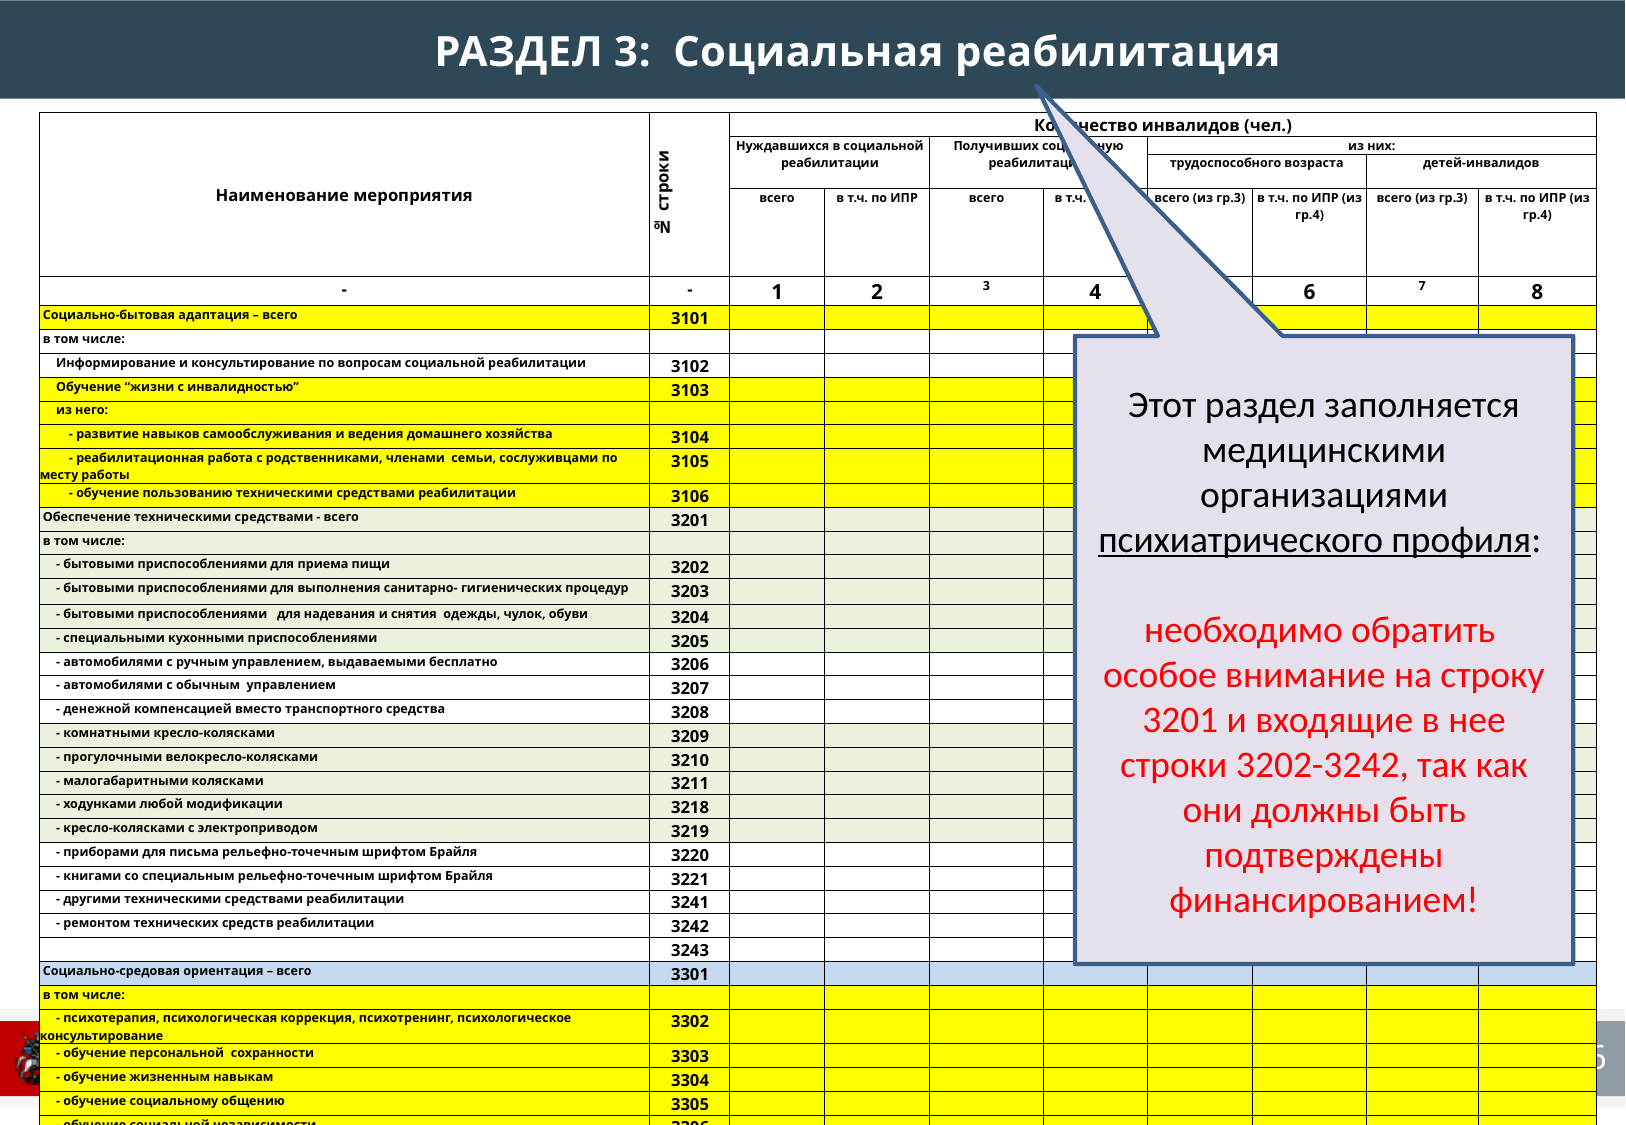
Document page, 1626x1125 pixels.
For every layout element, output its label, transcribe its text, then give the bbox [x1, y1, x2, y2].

table_cell [930, 867, 1043, 890]
table_cell [730, 1010, 824, 1043]
table_cell [730, 700, 824, 723]
table_cell [1253, 1044, 1366, 1067]
table_cell 3303 [650, 1044, 729, 1067]
table_cell [825, 555, 929, 578]
table_cell 3103 [650, 378, 729, 401]
table_cell [1576, 891, 1596, 913]
table_cell [825, 425, 929, 448]
table_cell [1367, 967, 1478, 985]
table_cell Обучение “жизни с инвалидностью” [40, 378, 649, 401]
table_cell [730, 629, 824, 652]
table_cell Социально-средовая ориентация – всего [40, 962, 649, 985]
table_cell [930, 402, 1043, 424]
table_cell [825, 306, 929, 329]
table_cell [730, 354, 824, 377]
table_cell [930, 795, 1043, 818]
table_cell [1044, 748, 1072, 771]
table_cell 3243 [650, 938, 729, 961]
table_cell 3304 [650, 1068, 729, 1091]
table_cell - малогабаритными колясками [40, 772, 649, 794]
table_cell [650, 330, 729, 353]
table_cell [650, 402, 729, 424]
table_cell трудоспособного возраста [1148, 155, 1366, 188]
table_cell 3204 [650, 605, 729, 628]
table_cell [930, 914, 1043, 937]
table_header Количество инвалидов (чел.) [1068, 113, 1596, 136]
table_cell из него: [40, 402, 649, 424]
table_cell [1367, 1092, 1478, 1115]
table_cell [1576, 724, 1596, 747]
table_cell [1044, 843, 1072, 866]
table_cell [1253, 1068, 1366, 1091]
table_cell [1044, 986, 1147, 1009]
table_cell Нуждавшихся в социальной реабилитации [730, 137, 929, 188]
table_cell 3105 [650, 449, 729, 483]
table_cell [930, 986, 1043, 1009]
table_cell 3301 [650, 962, 729, 985]
table_cell [825, 1044, 929, 1067]
table_cell [1479, 1010, 1596, 1043]
table_cell в т.ч. по ИПР [825, 189, 929, 276]
table_cell - обучение жизненным навыкам [40, 1068, 649, 1091]
table_cell - обучение персональной сохранности [40, 1044, 649, 1067]
table_cell 3203 [650, 579, 729, 604]
table_cell 3211 [650, 772, 729, 794]
table_cell [825, 700, 929, 723]
table_cell [1576, 676, 1596, 699]
table_cell 3106 [650, 484, 729, 507]
table_header Наименование мероприятия [40, 113, 649, 276]
table_cell [930, 1068, 1043, 1091]
table_cell [930, 748, 1043, 771]
table_cell [1044, 378, 1072, 401]
table_cell [1044, 1068, 1147, 1091]
table_cell [1044, 653, 1072, 675]
table_cell [1576, 532, 1596, 554]
table_cell [40, 938, 649, 961]
table_cell [1576, 938, 1596, 961]
table_cell 3102 [650, 354, 729, 377]
table_cell 3104 [650, 425, 729, 448]
table_cell [1253, 986, 1366, 1009]
table_cell [1044, 1092, 1147, 1115]
table_cell [1044, 629, 1072, 652]
table_cell [1576, 579, 1596, 604]
table_cell [1479, 1068, 1596, 1091]
table_cell в том числе: [40, 330, 649, 353]
table_cell [825, 819, 929, 842]
table_cell 1 [730, 277, 824, 305]
table_cell [1576, 378, 1596, 401]
table_cell 3219 [650, 819, 729, 842]
table_cell [730, 605, 824, 628]
table_cell [825, 795, 929, 818]
table_cell - автомобилями с обычным управлением [40, 676, 649, 699]
table_cell [825, 843, 929, 866]
table_cell [1044, 676, 1072, 699]
table_cell в том числе: [40, 986, 649, 1009]
table_cell - развитие навыков самообслуживания и ведения домашнего хозяйства [40, 425, 649, 448]
table_cell - реабилитационная работа с родственниками, членами семьи, сослуживцами по месту работы [40, 449, 649, 483]
table_cell [1576, 867, 1596, 890]
table_cell [730, 724, 824, 747]
table_cell [825, 676, 929, 699]
table_cell [1479, 1116, 1596, 1125]
table_cell 3207 [650, 676, 729, 699]
table_cell [930, 653, 1043, 675]
table_cell - обучение социальному общению [40, 1092, 649, 1115]
table_cell [730, 962, 824, 985]
table_cell [930, 1010, 1043, 1043]
table_cell [1044, 867, 1072, 890]
table_cell [1576, 819, 1596, 842]
table_cell [730, 449, 824, 483]
table_cell [1044, 724, 1072, 747]
table_cell 3220 [650, 843, 729, 866]
table_cell [930, 378, 1043, 401]
table_cell [1576, 402, 1596, 424]
table_cell [825, 867, 929, 890]
table_cell [730, 772, 824, 794]
table_cell [1479, 1092, 1596, 1115]
table_cell [1253, 967, 1366, 985]
table_cell [930, 1092, 1043, 1115]
table_cell [1044, 579, 1072, 604]
table_cell - автомобилями с ручным управлением, выдаваемыми бесплатно [40, 653, 649, 675]
table_cell [1367, 306, 1478, 329]
table_cell [730, 306, 824, 329]
table_cell [1044, 330, 1147, 353]
table_cell всего (из гр.3) [1148, 189, 1252, 276]
table_cell [730, 653, 824, 675]
table_cell [1576, 772, 1596, 794]
table_cell всего [730, 189, 824, 276]
table_cell [730, 1044, 824, 1067]
table_cell [825, 579, 929, 604]
table_cell [730, 378, 824, 401]
table_cell [1148, 1092, 1252, 1115]
table_cell [825, 508, 929, 531]
table_cell в т.ч. по ИПР [1044, 189, 1125, 276]
table_cell 3306 [650, 1116, 729, 1125]
table_header № строки [650, 113, 729, 276]
table_cell [730, 843, 824, 866]
table_cell [1576, 700, 1596, 723]
table_cell Обеспечение техническими средствами - всего [40, 508, 649, 531]
table_cell 3210 [650, 748, 729, 771]
table_cell [1253, 1092, 1366, 1115]
table_cell [1576, 914, 1596, 937]
table_cell [730, 484, 824, 507]
table_cell в т.ч. по ИПР (из гр.4) [1253, 189, 1366, 276]
table_cell [825, 772, 929, 794]
table_cell [930, 891, 1043, 913]
table_cell [1576, 843, 1596, 866]
table_cell [930, 772, 1043, 794]
table_cell [1044, 605, 1072, 628]
table_cell [825, 938, 929, 961]
table_cell [730, 938, 824, 961]
table_header Количество инвалидов (чел.) [730, 113, 1057, 136]
table_cell [1367, 1044, 1478, 1067]
table_cell - ходунками любой модификации [40, 795, 649, 818]
table_cell [1044, 1044, 1147, 1067]
table_cell [1576, 555, 1596, 578]
table_cell [1253, 1116, 1366, 1125]
table_cell 3101 [650, 306, 729, 329]
table_cell [1576, 425, 1596, 448]
table_cell [930, 1044, 1043, 1067]
table_cell [825, 1068, 929, 1091]
table_cell 3302 [650, 1010, 729, 1043]
table_cell - [40, 277, 649, 305]
table_cell [1148, 1010, 1252, 1043]
table_cell [930, 938, 1043, 961]
table_cell [1044, 772, 1072, 794]
table_cell [825, 330, 929, 353]
table_cell [1576, 484, 1596, 507]
table_cell [825, 748, 929, 771]
table_cell - обучение пользованию техническими средствами реабилитации [40, 484, 649, 507]
table_cell [825, 402, 929, 424]
table_cell [1367, 1068, 1478, 1091]
table_cell - другими техническими средствами реабилитации [40, 891, 649, 913]
table_cell [930, 676, 1043, 699]
table_cell - бытовыми приспособлениями для надевания и снятия одежды, чулок, обуви [40, 605, 649, 628]
table_cell 3241 [650, 891, 729, 913]
table_cell [1044, 532, 1072, 554]
table_cell [1576, 795, 1596, 818]
table_cell [730, 532, 824, 554]
table_cell [1576, 629, 1596, 652]
table_cell [930, 555, 1043, 578]
table_cell [930, 330, 1043, 353]
table_cell [1576, 354, 1596, 377]
table_cell Получивших социальную реабилитацию [930, 137, 1083, 188]
table_cell [825, 605, 929, 628]
table_cell [1367, 1116, 1478, 1125]
table_cell [930, 962, 1043, 985]
table_cell [930, 700, 1043, 723]
table_cell [1479, 1044, 1596, 1067]
table_cell [730, 555, 824, 578]
table_cell [930, 1116, 1043, 1125]
table_cell 3305 [650, 1092, 729, 1115]
table_cell [930, 724, 1043, 747]
table_cell - приборами для письма рельефно-точечным шрифтом Брайля [40, 843, 649, 866]
table_cell [825, 724, 929, 747]
table_cell [730, 1068, 824, 1091]
table_cell [1044, 962, 1147, 985]
table_cell [650, 986, 729, 1009]
table_cell [1044, 1116, 1147, 1125]
table_cell [1479, 330, 1596, 353]
table_cell [1148, 1068, 1252, 1091]
table_cell 8 [1479, 277, 1596, 305]
table_cell [825, 1010, 929, 1043]
table_cell 5 [1229, 277, 1252, 300]
table_cell - кресло-колясками с электроприводом [40, 819, 649, 842]
table_cell [1044, 938, 1072, 961]
table_cell [930, 306, 1043, 329]
table_cell [1148, 986, 1252, 1009]
table_cell [1044, 354, 1072, 377]
table_cell 3221 [650, 867, 729, 890]
table_cell [825, 354, 929, 377]
table_cell в том числе: [40, 532, 649, 554]
table_cell [825, 891, 929, 913]
table_cell всего [930, 189, 1043, 276]
table_cell [1044, 795, 1072, 818]
table_cell 3218 [650, 795, 729, 818]
table_cell [730, 748, 824, 771]
table_cell [825, 1092, 929, 1115]
table_cell [930, 819, 1043, 842]
table_cell Социально-бытовая адаптация – всего [40, 306, 649, 329]
table_cell [825, 1116, 929, 1125]
table_cell 3242 [650, 914, 729, 937]
table_cell [730, 795, 824, 818]
table_cell Получивших социальную реабилитацию [1091, 137, 1147, 188]
table_cell [930, 508, 1043, 531]
table_cell [730, 402, 824, 424]
table_cell [930, 449, 1043, 483]
table_cell [1479, 306, 1596, 329]
table_cell [1044, 425, 1072, 448]
table_cell [1044, 914, 1072, 937]
table_cell [1253, 1010, 1366, 1043]
table_cell [1044, 1010, 1147, 1043]
table_cell [1576, 605, 1596, 628]
table_cell 4 [1044, 277, 1140, 305]
table_cell [1044, 306, 1147, 329]
table_cell [730, 914, 824, 937]
table_cell - книгами со специальным рельефно-точечным шрифтом Брайля [40, 867, 649, 890]
list РАЗДЕЛ 3: Социальная реабилитация [182, 0, 1534, 99]
table_cell [1044, 700, 1072, 723]
table_cell [825, 914, 929, 937]
table_cell [930, 629, 1043, 652]
table_cell [930, 354, 1043, 377]
table_cell 3 [930, 277, 1043, 305]
table_cell [730, 330, 824, 353]
table_cell - психотерапия, психологическая коррекция, психотренинг, психологическое консультирование [40, 1010, 649, 1043]
table_cell 3202 [650, 555, 729, 578]
table_cell [730, 891, 824, 913]
text_box Этот раздел заполняется медицинскими организациями психиатрического профиля: необходимо обратить особое внимание на строку 3201 и входящие в нее строки 3202-3242, так как они должны быть подтверждены финансированием! [1034, 83, 1576, 967]
table_cell - ремонтом технических средств реабилитации [40, 914, 649, 937]
table_cell [1044, 402, 1072, 424]
table_cell [930, 425, 1043, 448]
table_cell - бытовыми приспособлениями для приема пищи [40, 555, 649, 578]
table_cell [930, 579, 1043, 604]
table_cell [825, 484, 929, 507]
table_cell [1367, 986, 1478, 1009]
table_cell [825, 449, 929, 483]
table_cell - прогулочными велокресло-колясками [40, 748, 649, 771]
table_cell [730, 579, 824, 604]
table_cell [650, 532, 729, 554]
table_cell [825, 986, 929, 1009]
table_cell [730, 986, 824, 1009]
table_cell детей-инвалидов [1367, 155, 1596, 188]
table_cell 2 [825, 277, 929, 305]
table_cell 3201 [650, 508, 729, 531]
table_cell [1044, 891, 1072, 913]
table_cell 3208 [650, 700, 729, 723]
table_cell [930, 605, 1043, 628]
table_cell [930, 843, 1043, 866]
table_cell [1576, 748, 1596, 771]
table_cell 3209 [650, 724, 729, 747]
table_cell всего (из гр.3) [1367, 189, 1478, 276]
table_cell [1044, 449, 1072, 483]
table_cell [1367, 1010, 1478, 1043]
table_cell - специальными кухонными приспособлениями [40, 629, 649, 652]
table_cell [730, 508, 824, 531]
table_cell [1258, 306, 1366, 329]
table_cell [1044, 555, 1072, 578]
table_cell 7 [1367, 277, 1478, 305]
table_cell [930, 532, 1043, 554]
table_cell [730, 1116, 824, 1125]
table_cell [1148, 1116, 1252, 1125]
table_cell [1044, 508, 1072, 531]
table_cell [1479, 962, 1596, 985]
table_cell - денежной компенсацией вместо транспортного средства [40, 700, 649, 723]
table_cell [730, 1092, 824, 1115]
table_cell 3205 [650, 629, 729, 652]
table_cell [1479, 986, 1596, 1009]
table_cell Информирование и консультирование по вопросам социальной реабилитации [40, 354, 649, 377]
table_cell [1044, 484, 1072, 507]
table_cell 3206 [650, 653, 729, 675]
table_cell [1576, 653, 1596, 675]
table_cell - комнатными кресло-колясками [40, 724, 649, 747]
table_cell в т.ч. по ИПР (из гр.4) [1479, 189, 1596, 276]
table_cell [730, 819, 824, 842]
table_cell из них: [1148, 137, 1596, 154]
table_cell [1148, 967, 1252, 985]
table_cell [825, 532, 929, 554]
table_cell [1044, 819, 1072, 842]
table_cell [930, 484, 1043, 507]
table_cell 6 [1253, 277, 1366, 305]
table_cell [1576, 508, 1596, 531]
table_cell [730, 676, 824, 699]
table_cell [730, 425, 824, 448]
table_cell [825, 629, 929, 652]
table_cell - обучение социальной независимости [40, 1116, 649, 1125]
table_cell - [650, 277, 729, 305]
table_cell [825, 378, 929, 401]
table_cell [825, 653, 929, 675]
table_cell [1148, 1044, 1252, 1067]
table_cell [1576, 449, 1596, 483]
table_cell [825, 962, 929, 985]
table_cell - бытовыми приспособлениями для выполнения санитарно- гигиенических процедур [40, 579, 649, 604]
table_cell [730, 867, 824, 890]
